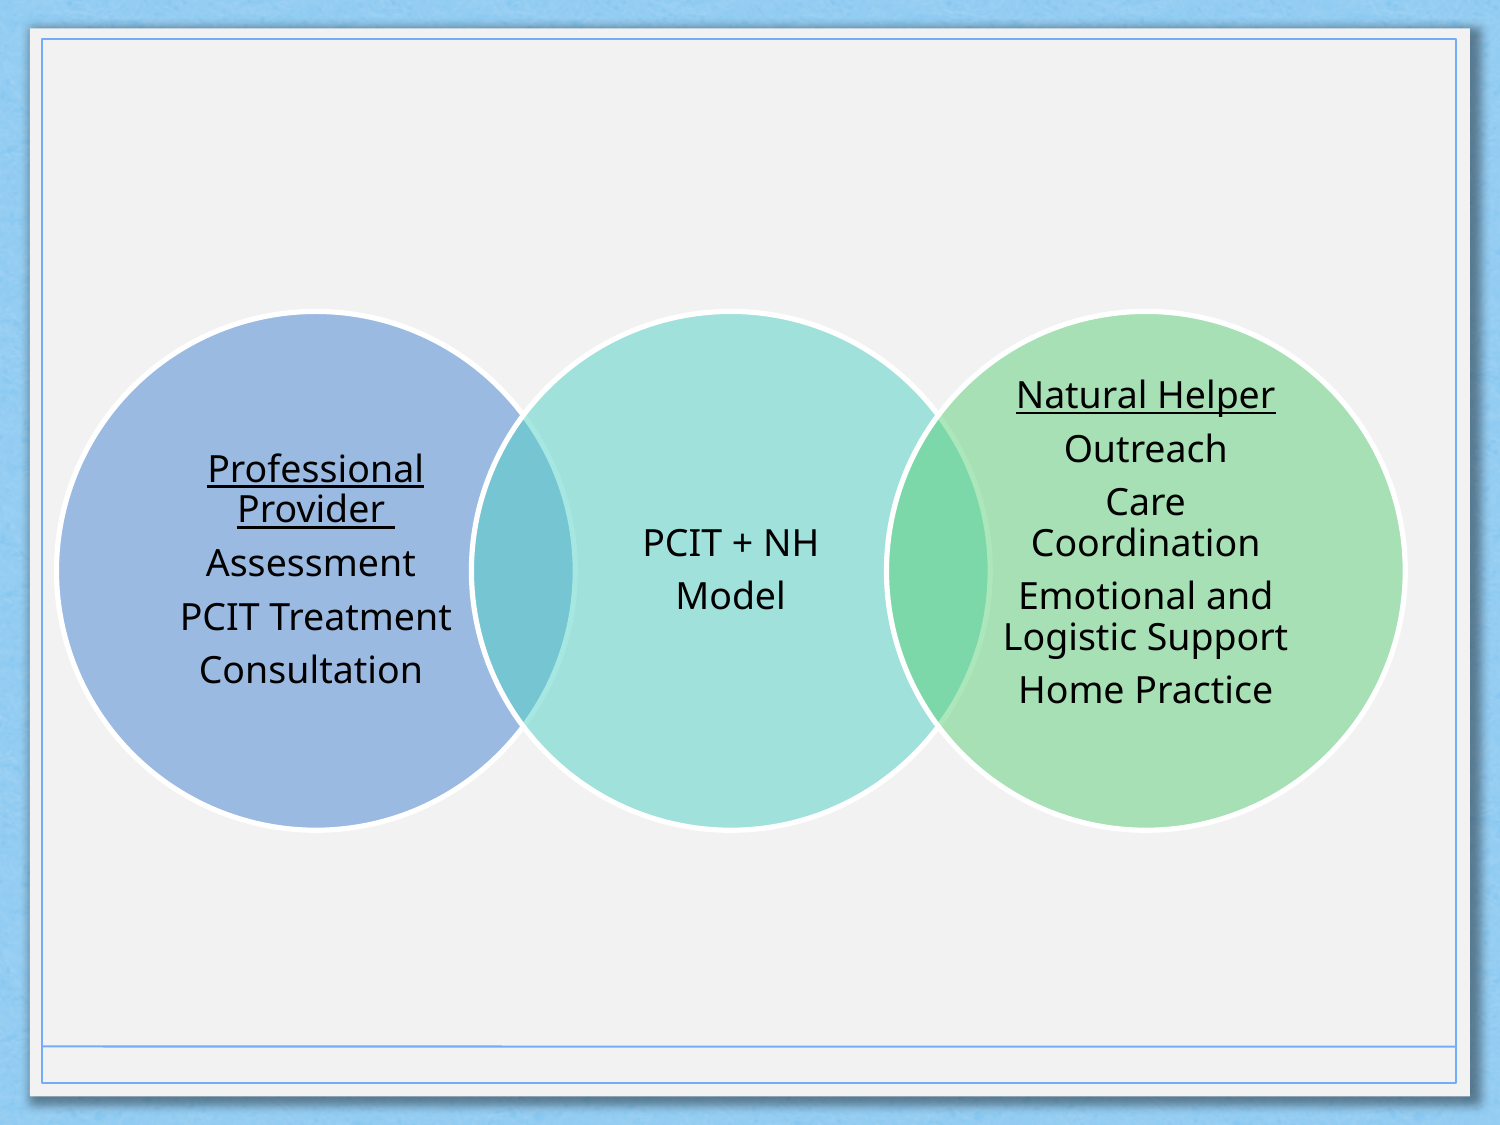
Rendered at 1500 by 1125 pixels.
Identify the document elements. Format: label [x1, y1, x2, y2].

list [55, 170, 1407, 972]
